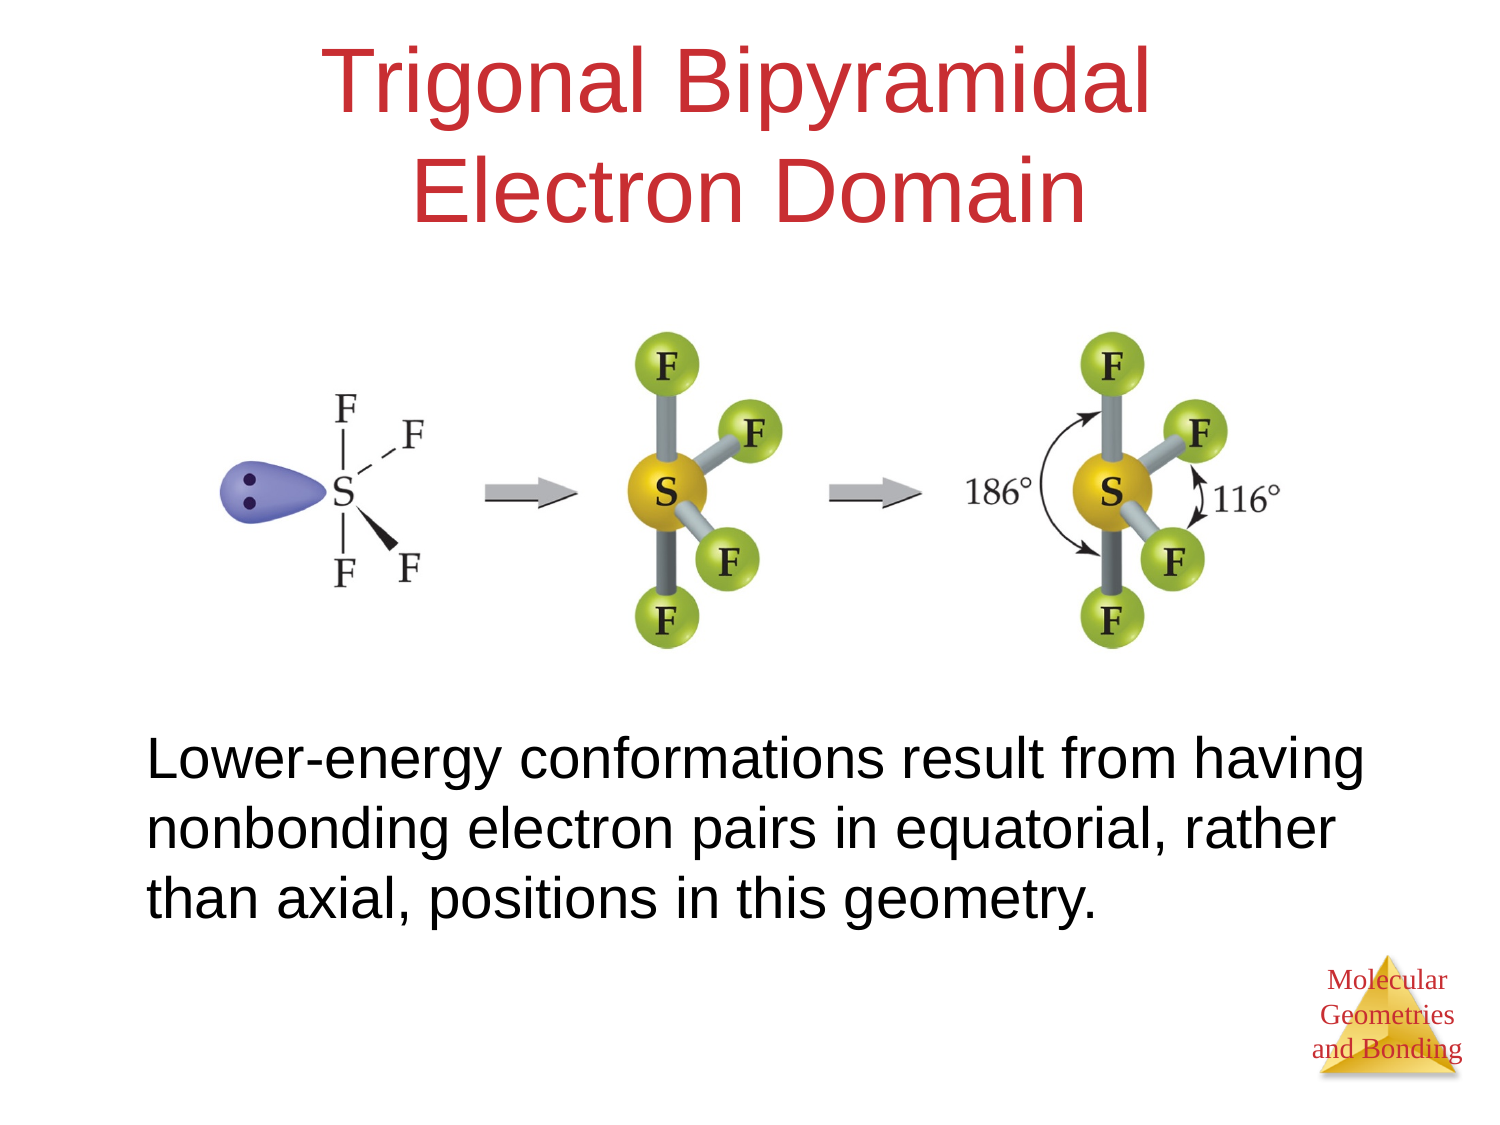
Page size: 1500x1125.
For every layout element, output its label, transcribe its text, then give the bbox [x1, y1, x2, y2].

list Lower-energy conformations result from having nonbonding electron pairs in equatorial, rather than axial, positions in this geometry. [74, 712, 1388, 1038]
picture [1275, 899, 1500, 1125]
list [212, 324, 1287, 656]
title Trigonal Bipyramidal Electron Domain [0, 37, 1500, 226]
picture [1343, 1045, 1349, 1057]
